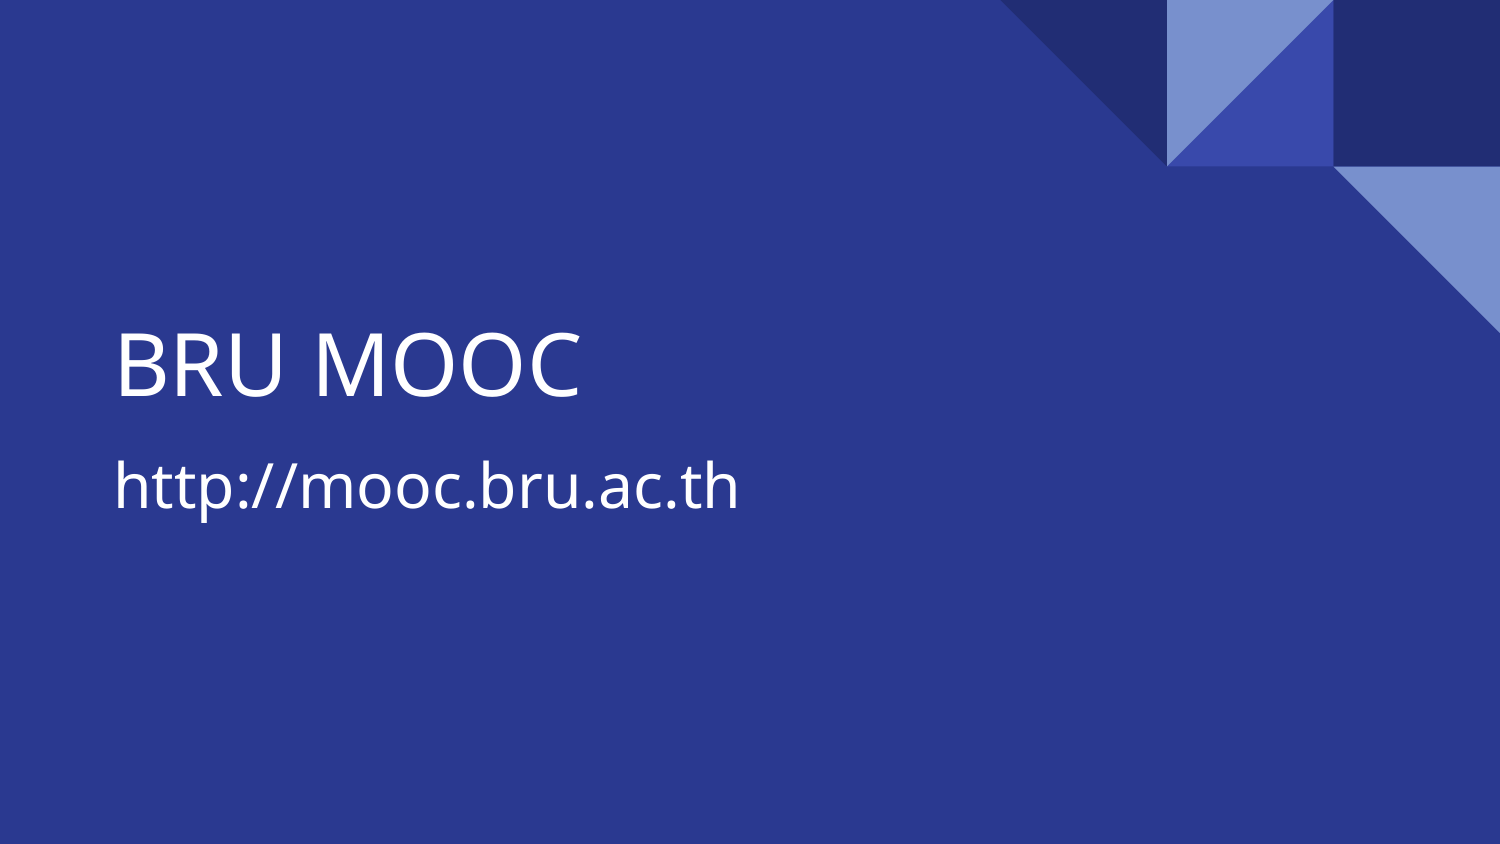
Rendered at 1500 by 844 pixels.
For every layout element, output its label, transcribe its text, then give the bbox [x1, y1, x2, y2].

subtitle http://mooc.bru.ac.th [98, 445, 1447, 517]
title BRU MOOC [98, 291, 1447, 429]
